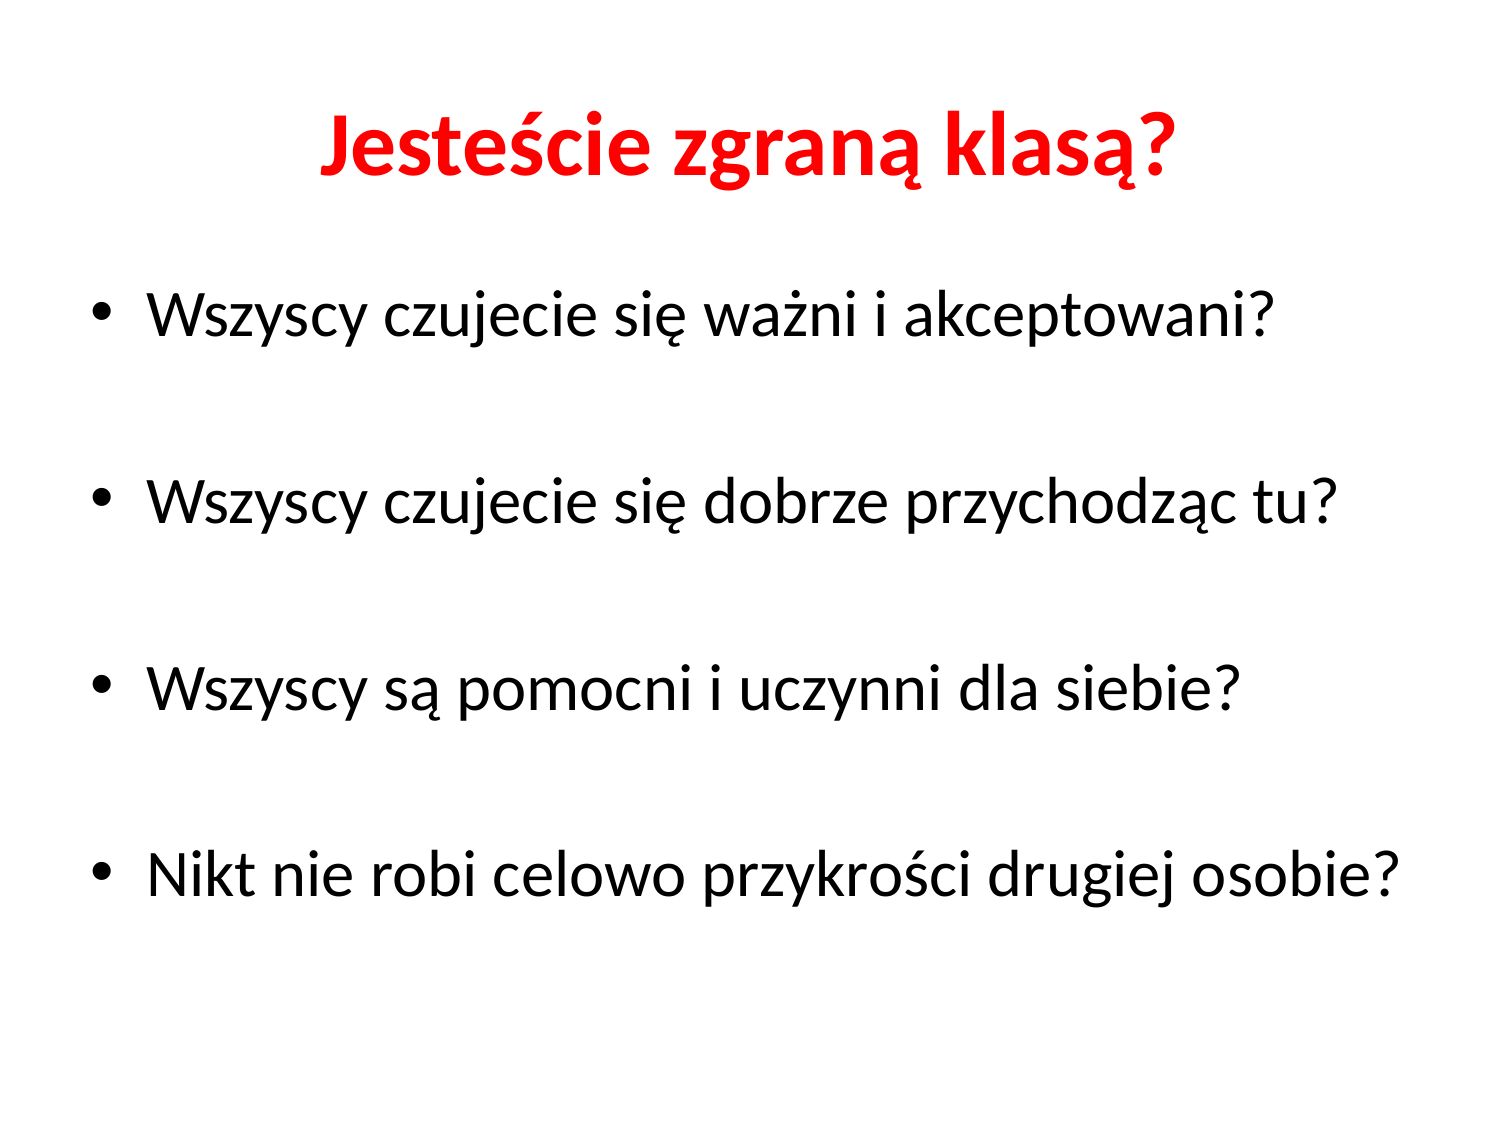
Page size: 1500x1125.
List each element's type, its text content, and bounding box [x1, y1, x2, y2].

title Jesteście zgraną klasą? [75, 45, 1425, 233]
list Wszyscy czujecie się ważni i akceptowani? Wszyscy czujecie się dobrze przychodząc tu? Wszyscy są pomocni i uczynni dla siebie? Nikt nie robi celowo przykrości drugiej osobie? [75, 262, 1425, 1005]
